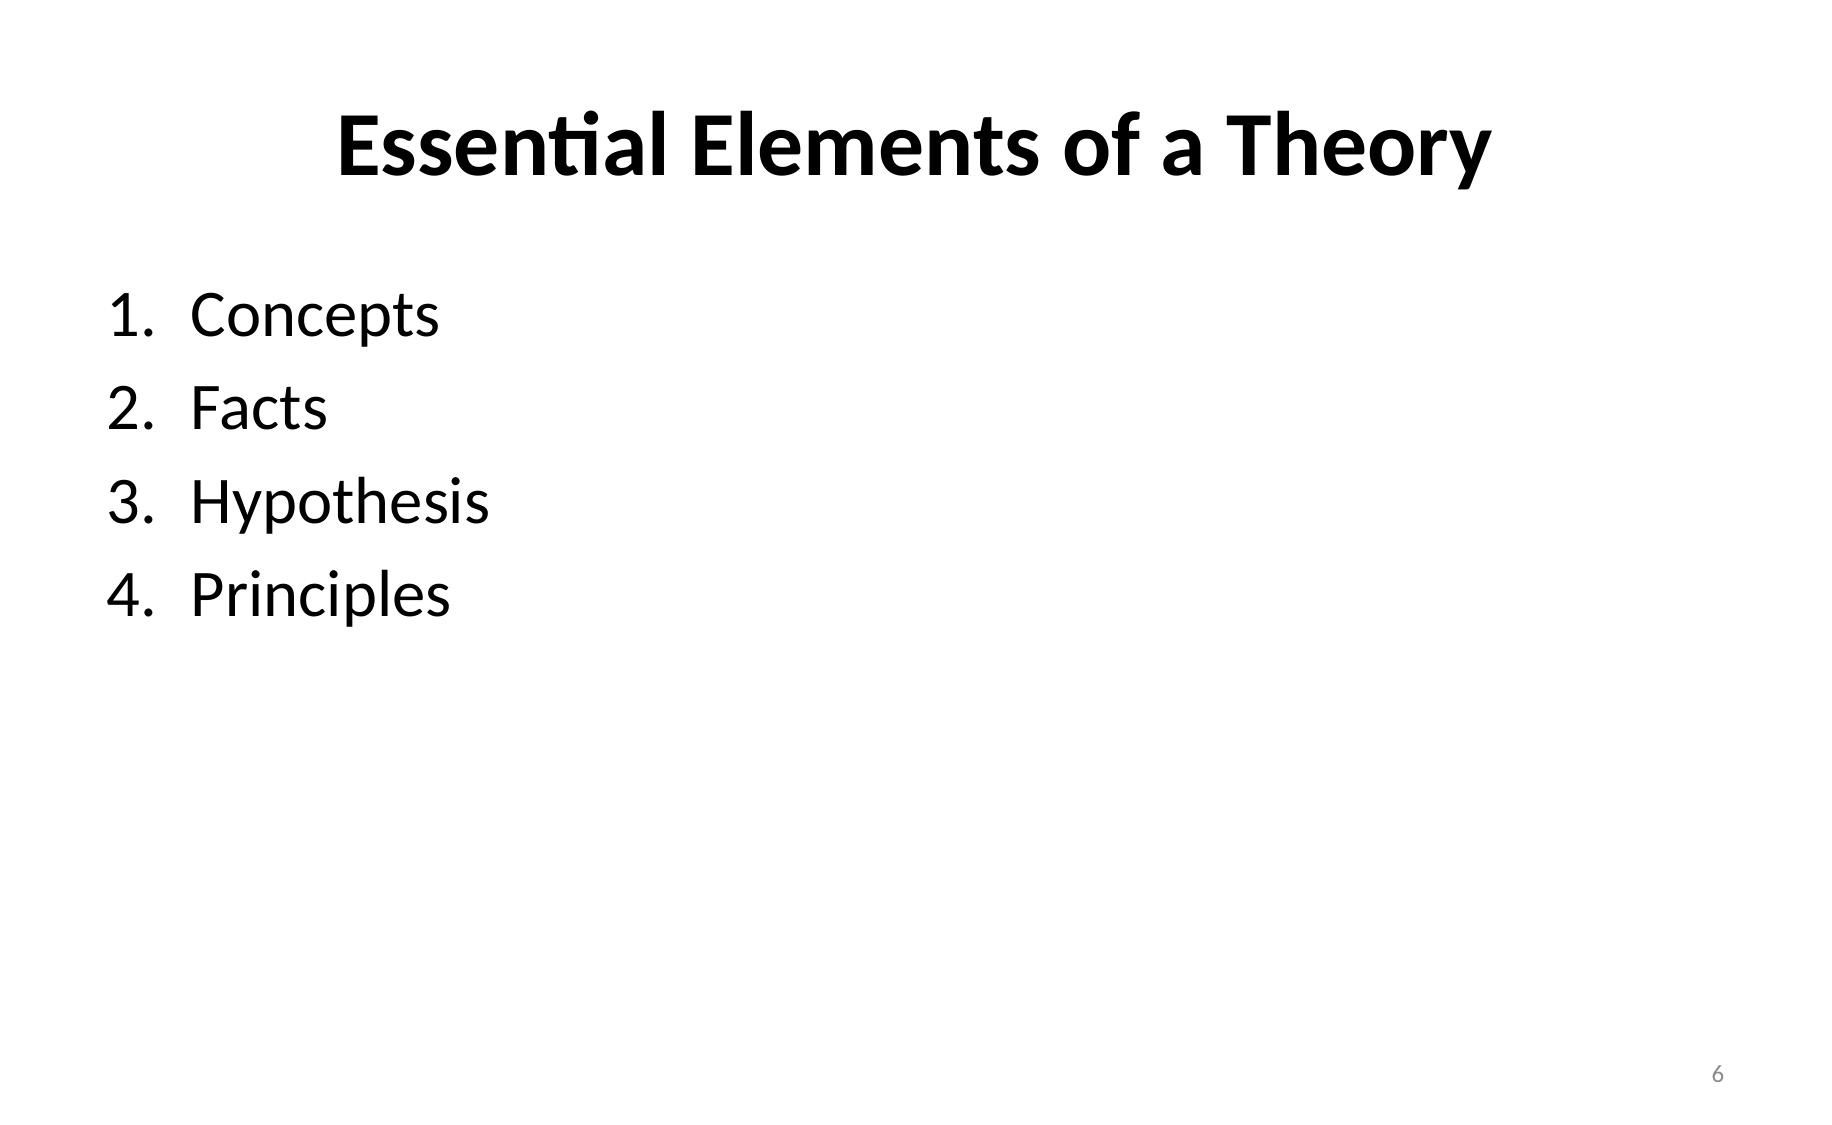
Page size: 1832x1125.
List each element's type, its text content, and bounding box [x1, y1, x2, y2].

slide_number 6 [1312, 1042, 1740, 1103]
list Concepts Facts Hypothesis Principles [91, 262, 1740, 1005]
title Essential Elements of a Theory [91, 45, 1740, 233]
